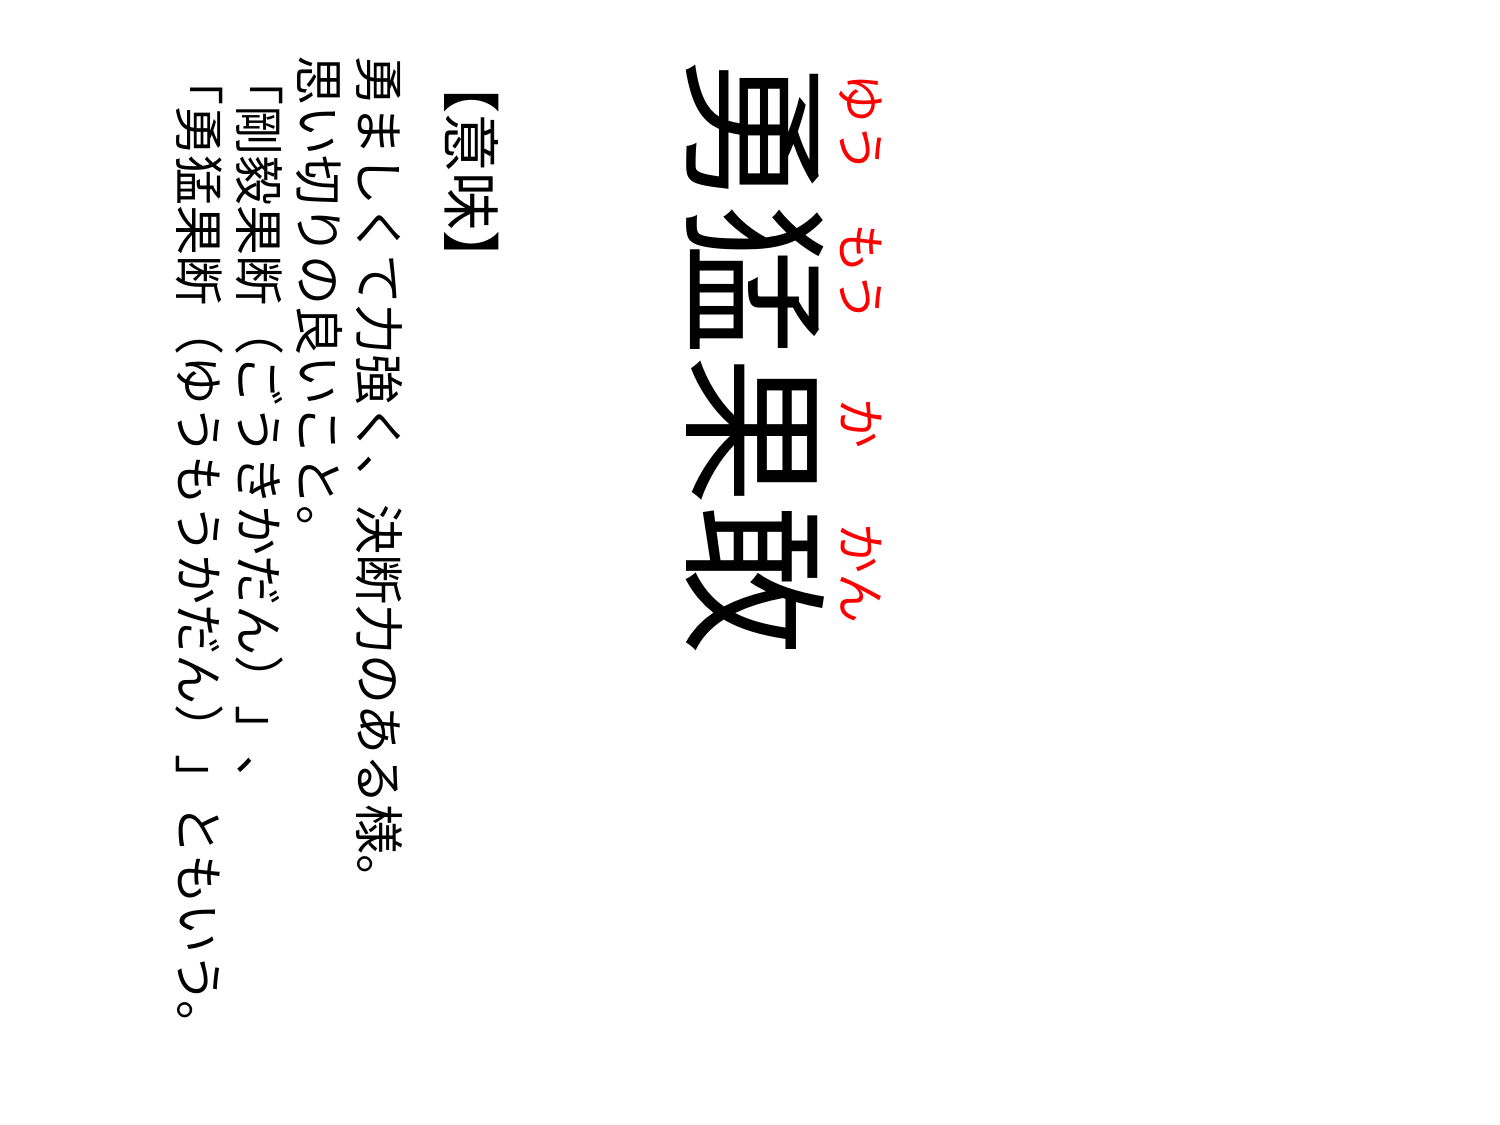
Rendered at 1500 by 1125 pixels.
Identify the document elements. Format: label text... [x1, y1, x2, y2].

text_box 勇ましくて力強く、決断力のある様。 思い切りの良いこと。 「剛毅果断（ごうきかだん）」、 「勇猛果断（ゆうもうかだん）」ともいう。 [0, 40, 419, 1125]
text_box 【意味】 [427, 40, 519, 1125]
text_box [808, 34, 900, 663]
text_box 勇猛果敢 [643, 40, 857, 1104]
